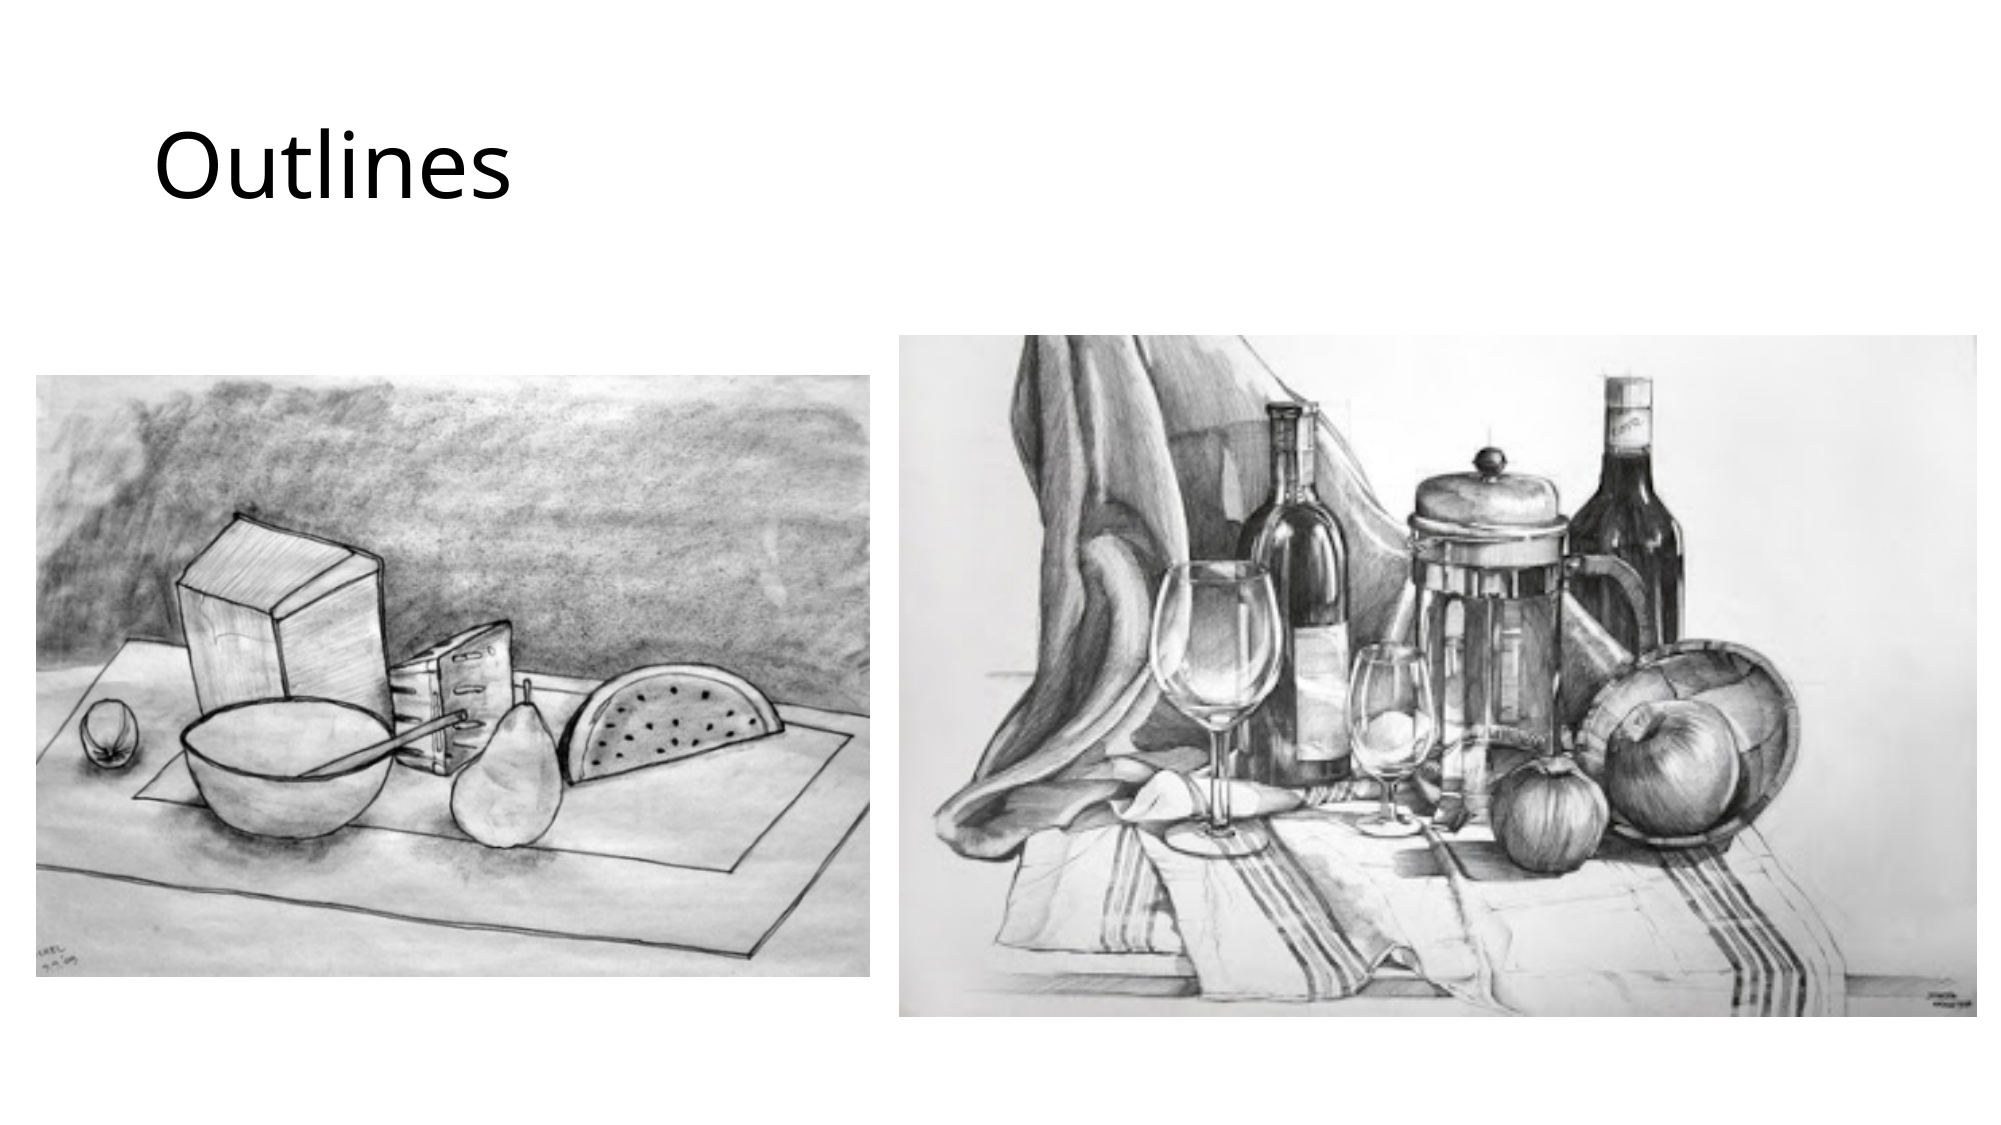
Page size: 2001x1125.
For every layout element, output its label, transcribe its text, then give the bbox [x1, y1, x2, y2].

picture [36, 375, 870, 977]
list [899, 335, 1977, 1017]
title Outlines [137, 59, 1863, 278]
